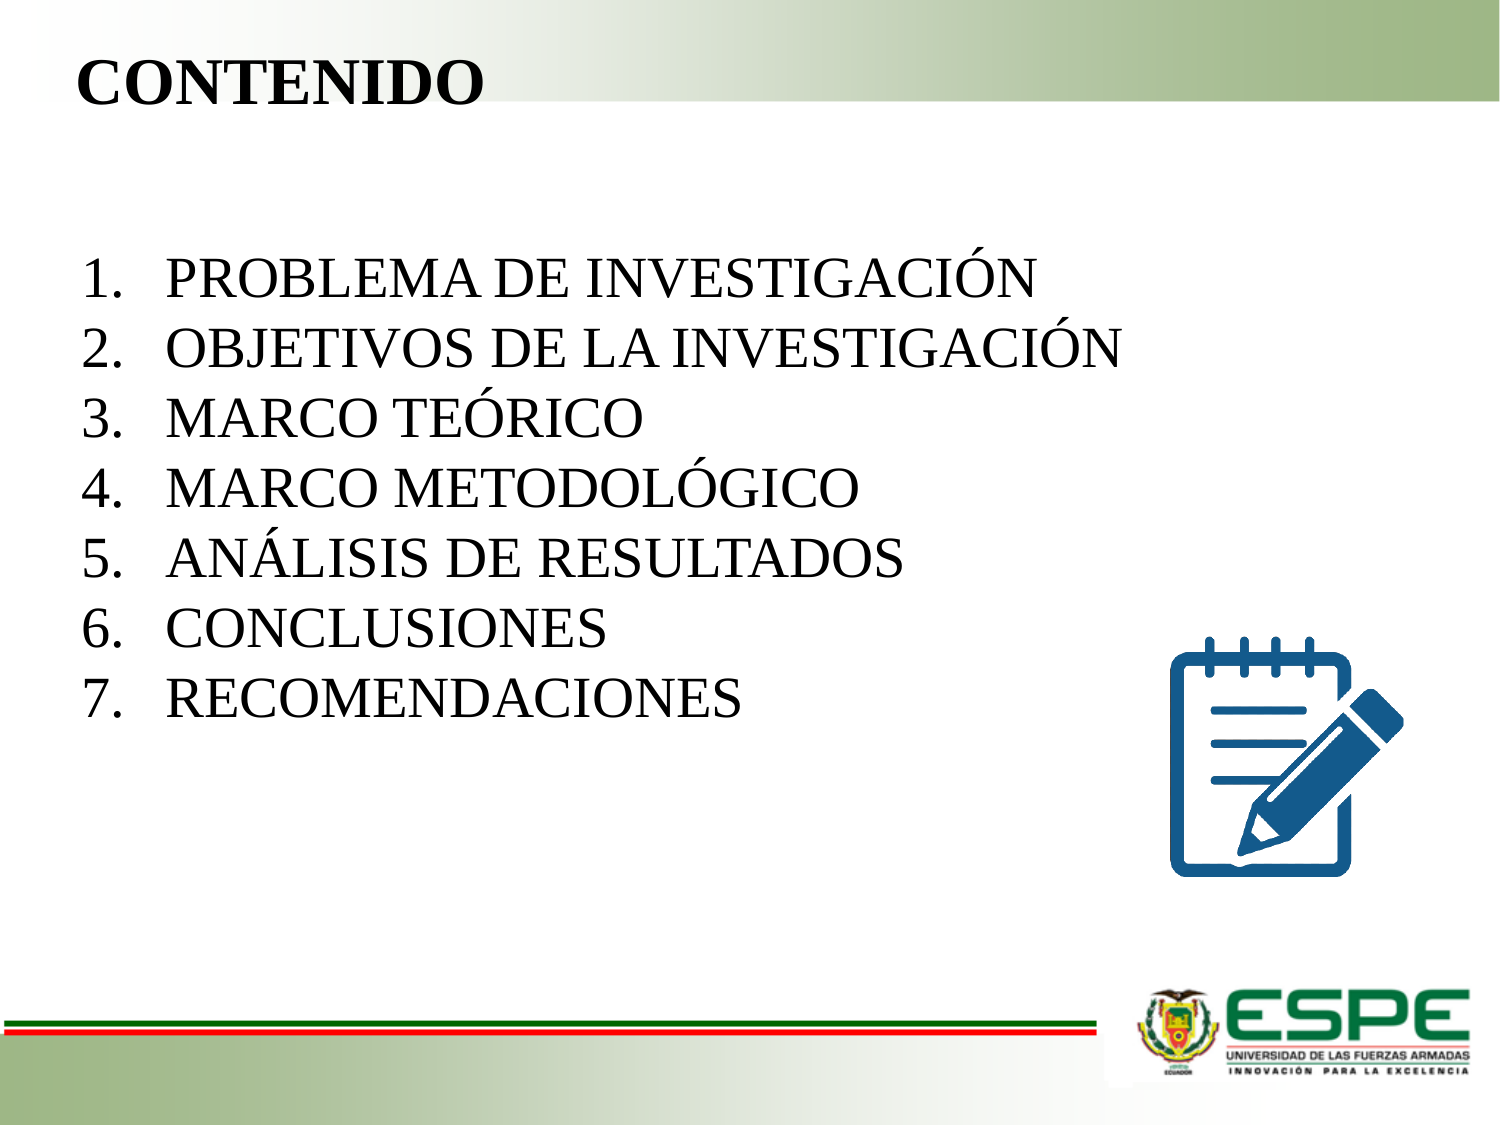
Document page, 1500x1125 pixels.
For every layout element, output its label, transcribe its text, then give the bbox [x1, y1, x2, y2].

title CONTENIDO [75, 0, 1425, 172]
list PROBLEMA DE INVESTIGACIÓN OBJETIVOS DE LA INVESTIGACIÓN MARCO TEÓRICO MARCO METODOLÓGICO ANÁLISIS DE RESULTADOS CONCLUSIONES RECOMENDACIONES [81, 239, 1425, 988]
picture [0, 0, 1500, 1125]
